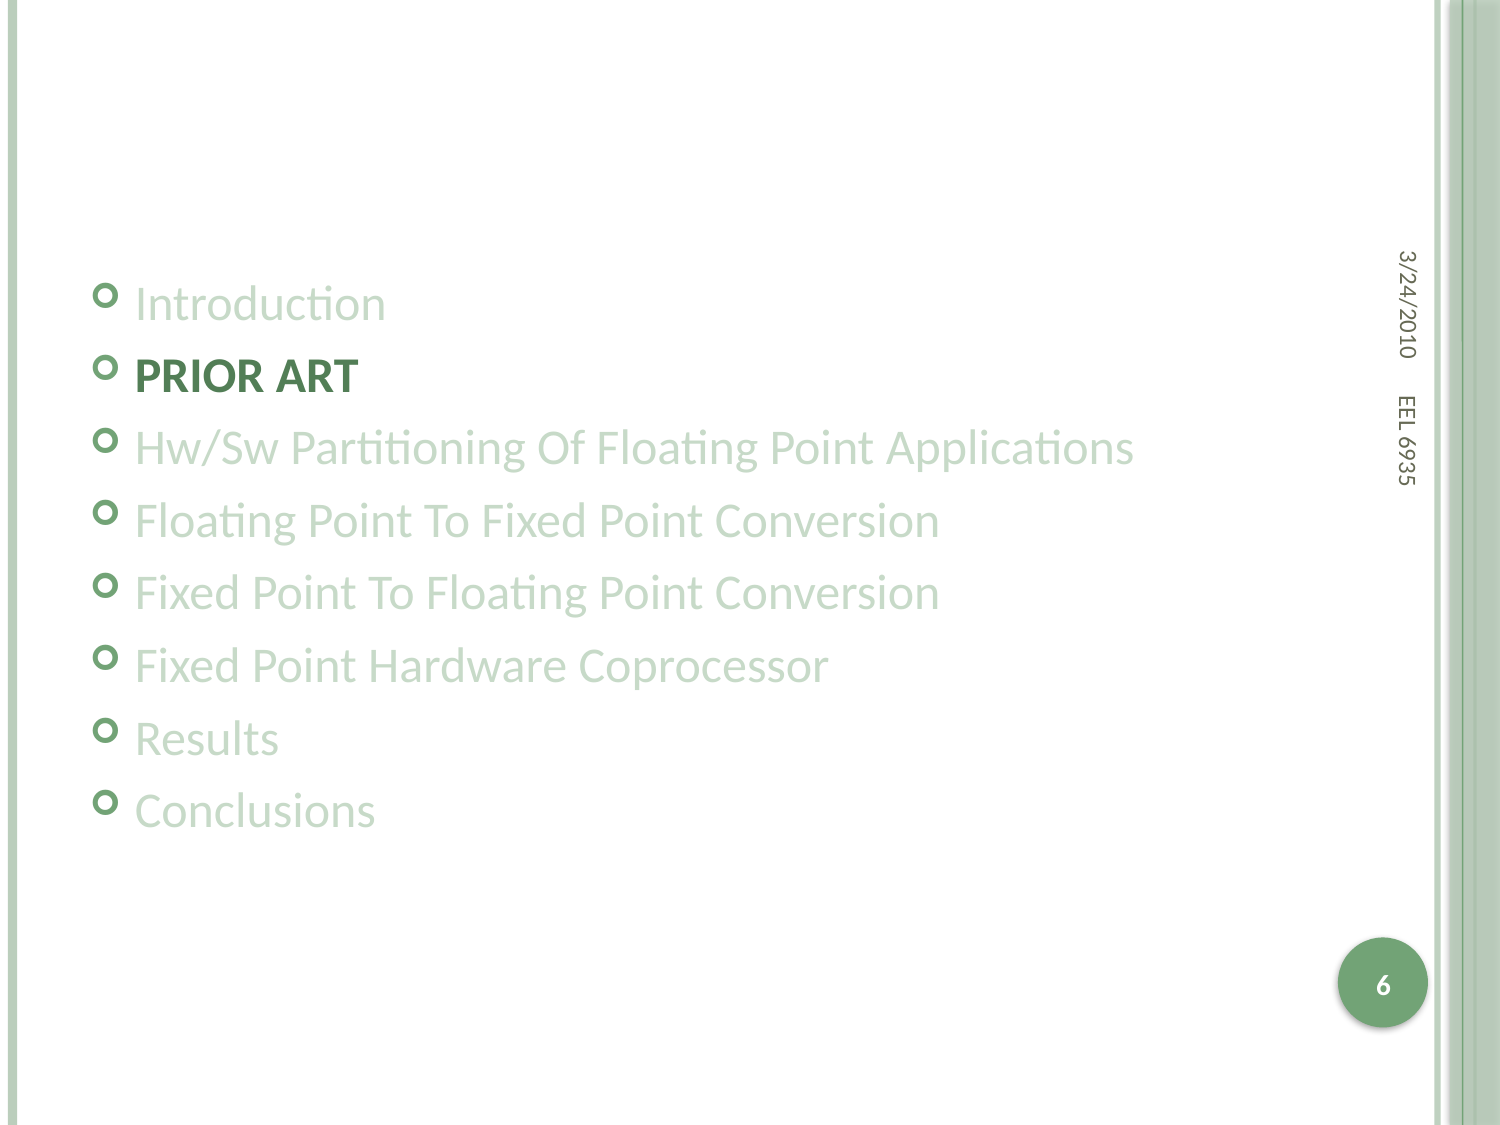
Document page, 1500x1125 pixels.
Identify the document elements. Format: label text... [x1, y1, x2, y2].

footer EEL 6935 [1379, 380, 1440, 906]
slide_number 6 [1333, 940, 1434, 1027]
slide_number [1378, 43, 1442, 374]
list Introduction PRIOR ART Hw/Sw Partitioning Of Floating Point Applications Floating Point To Fixed Point Conversion Fixed Point To Floating Point Conversion Fixed Point Hardware Coprocessor Results Conclusions [75, 262, 1300, 1062]
